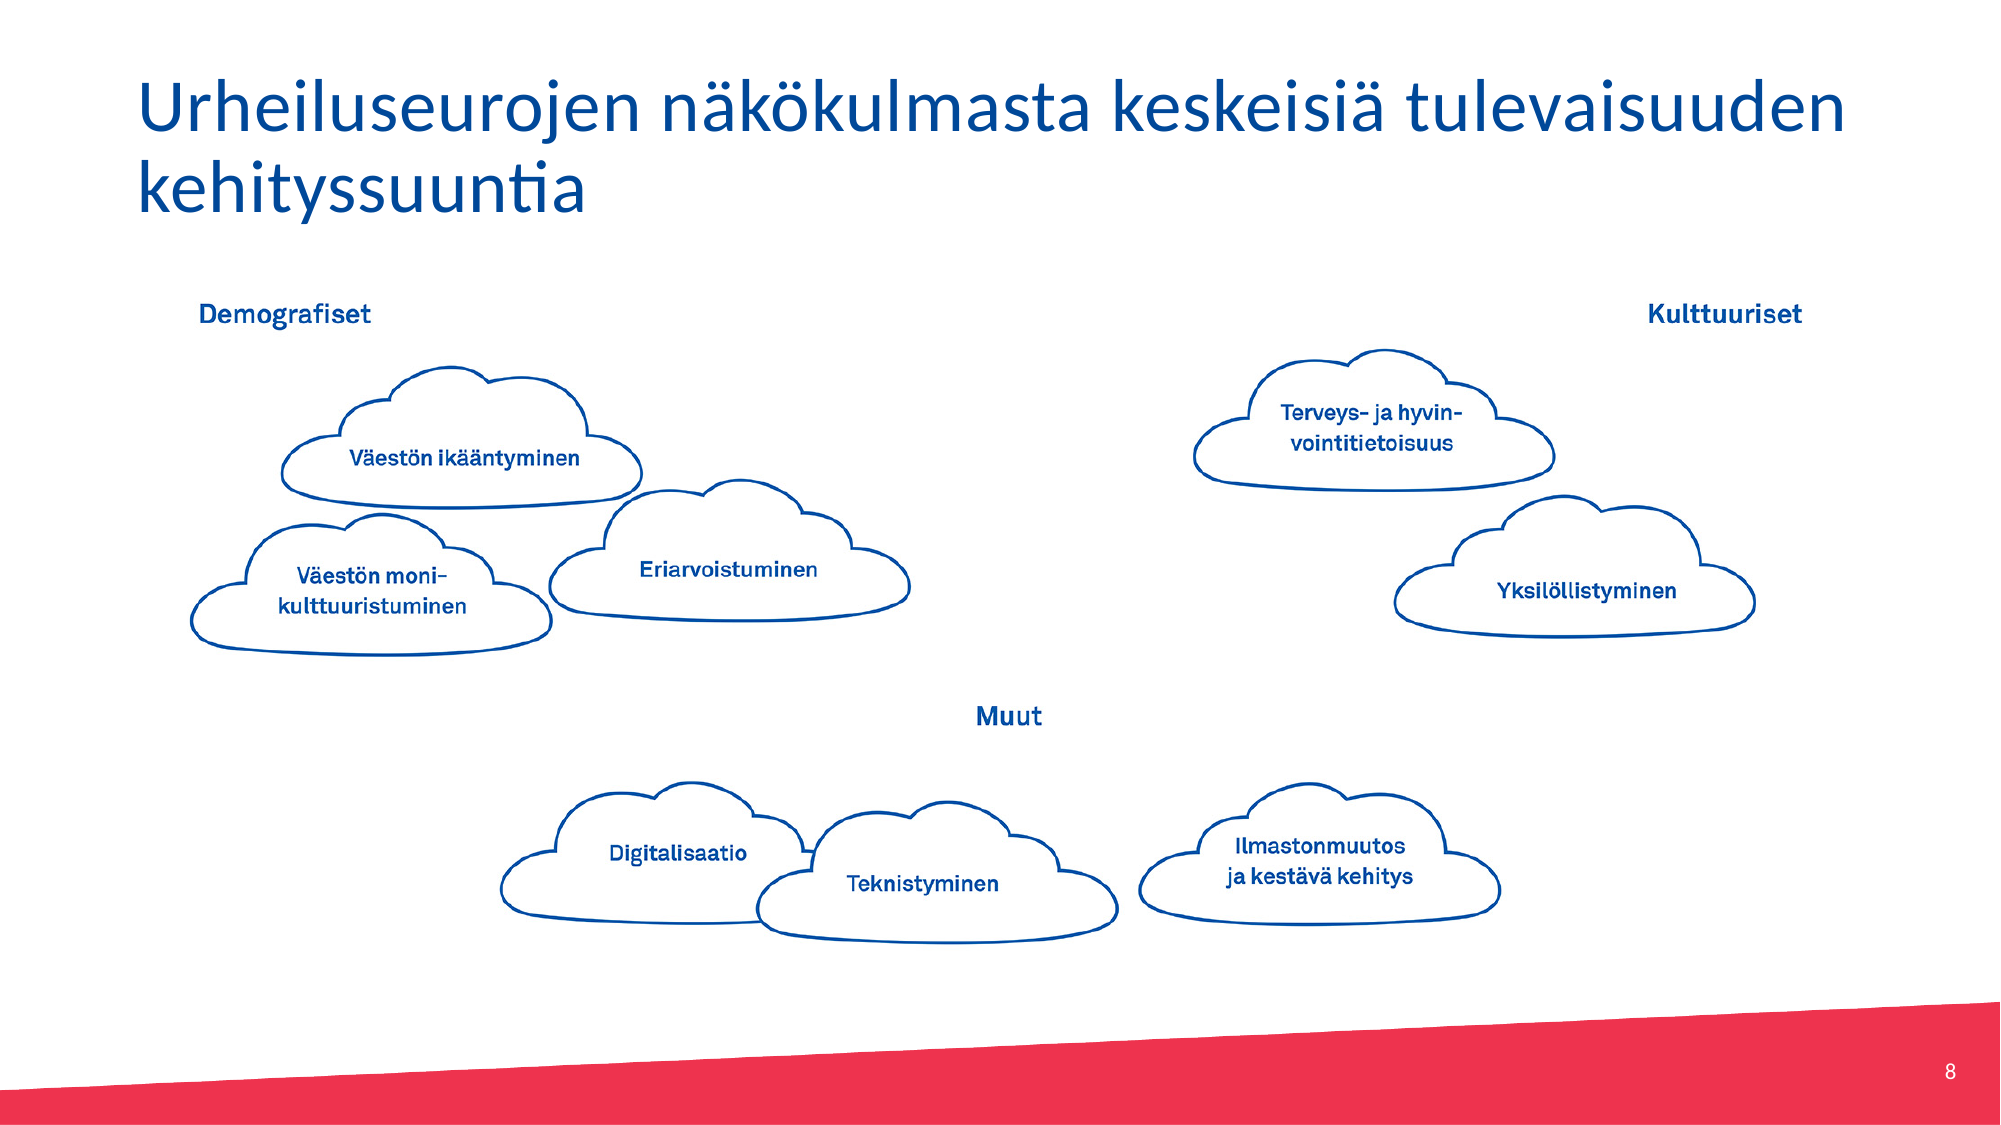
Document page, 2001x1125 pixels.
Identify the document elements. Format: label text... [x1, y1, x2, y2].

list [137, 314, 1863, 1012]
slide_number 8 [1862, 1046, 1957, 1094]
picture [0, 0, 2000, 1125]
title Urheiluseurojen näkökulmasta keskeisiä tulevaisuuden kehityssuuntia [137, 66, 1863, 244]
